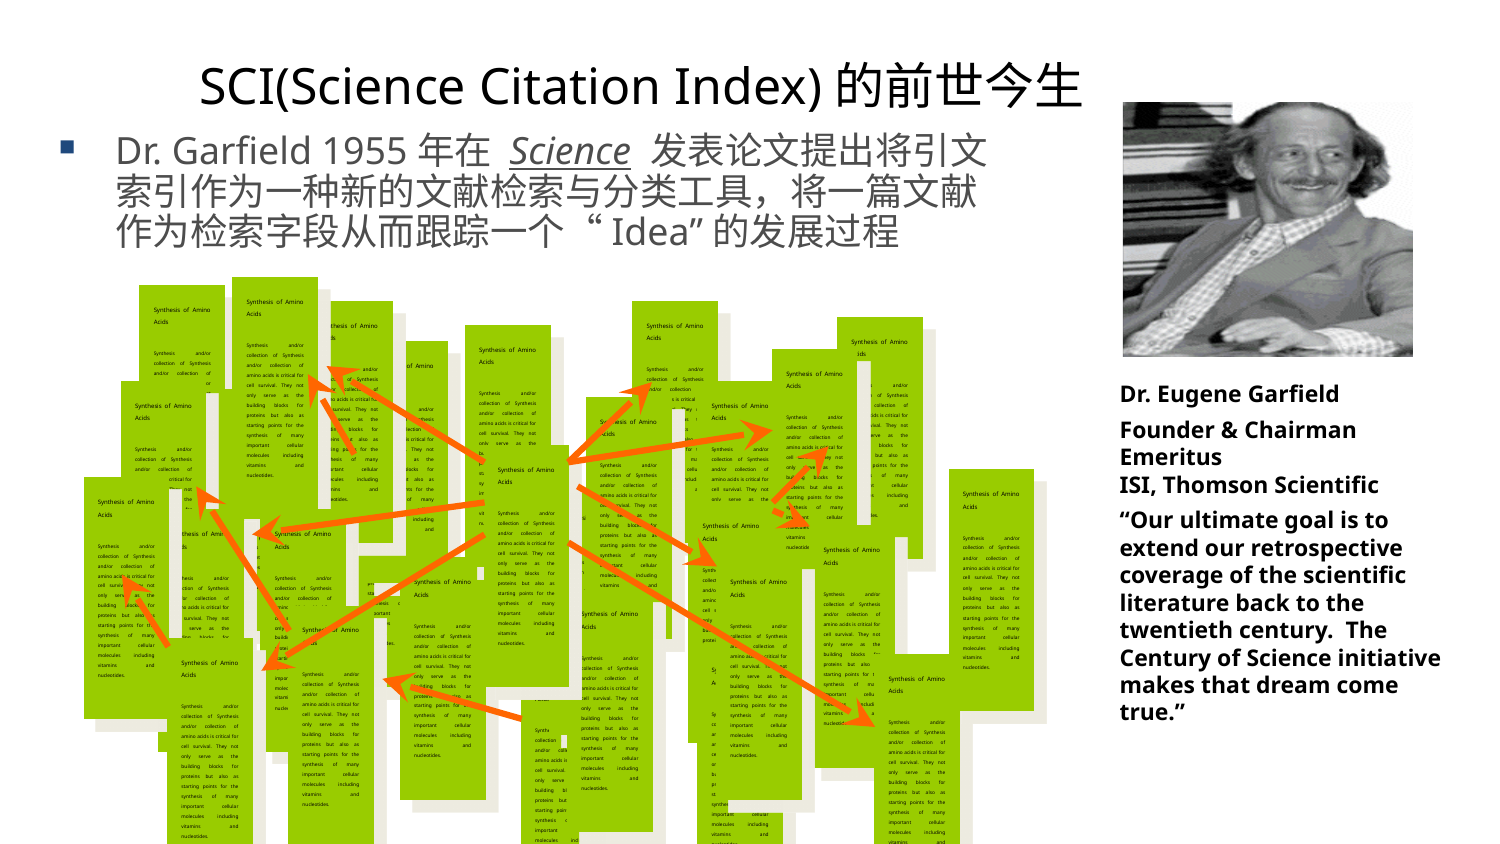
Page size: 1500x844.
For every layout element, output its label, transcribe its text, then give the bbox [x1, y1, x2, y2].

text_box Dr. Garfield 1955年在 Science 发表论文提出将引文索引作为一种新的文献检索与分类工具，将一篇文献作为检索字段从而跟踪一个“Idea”的发展过程 [44, 125, 1007, 697]
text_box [1104, 102, 1481, 737]
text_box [84, 277, 1034, 837]
title SCI(Science Citation Index)的前世今生 [37, 46, 1247, 150]
